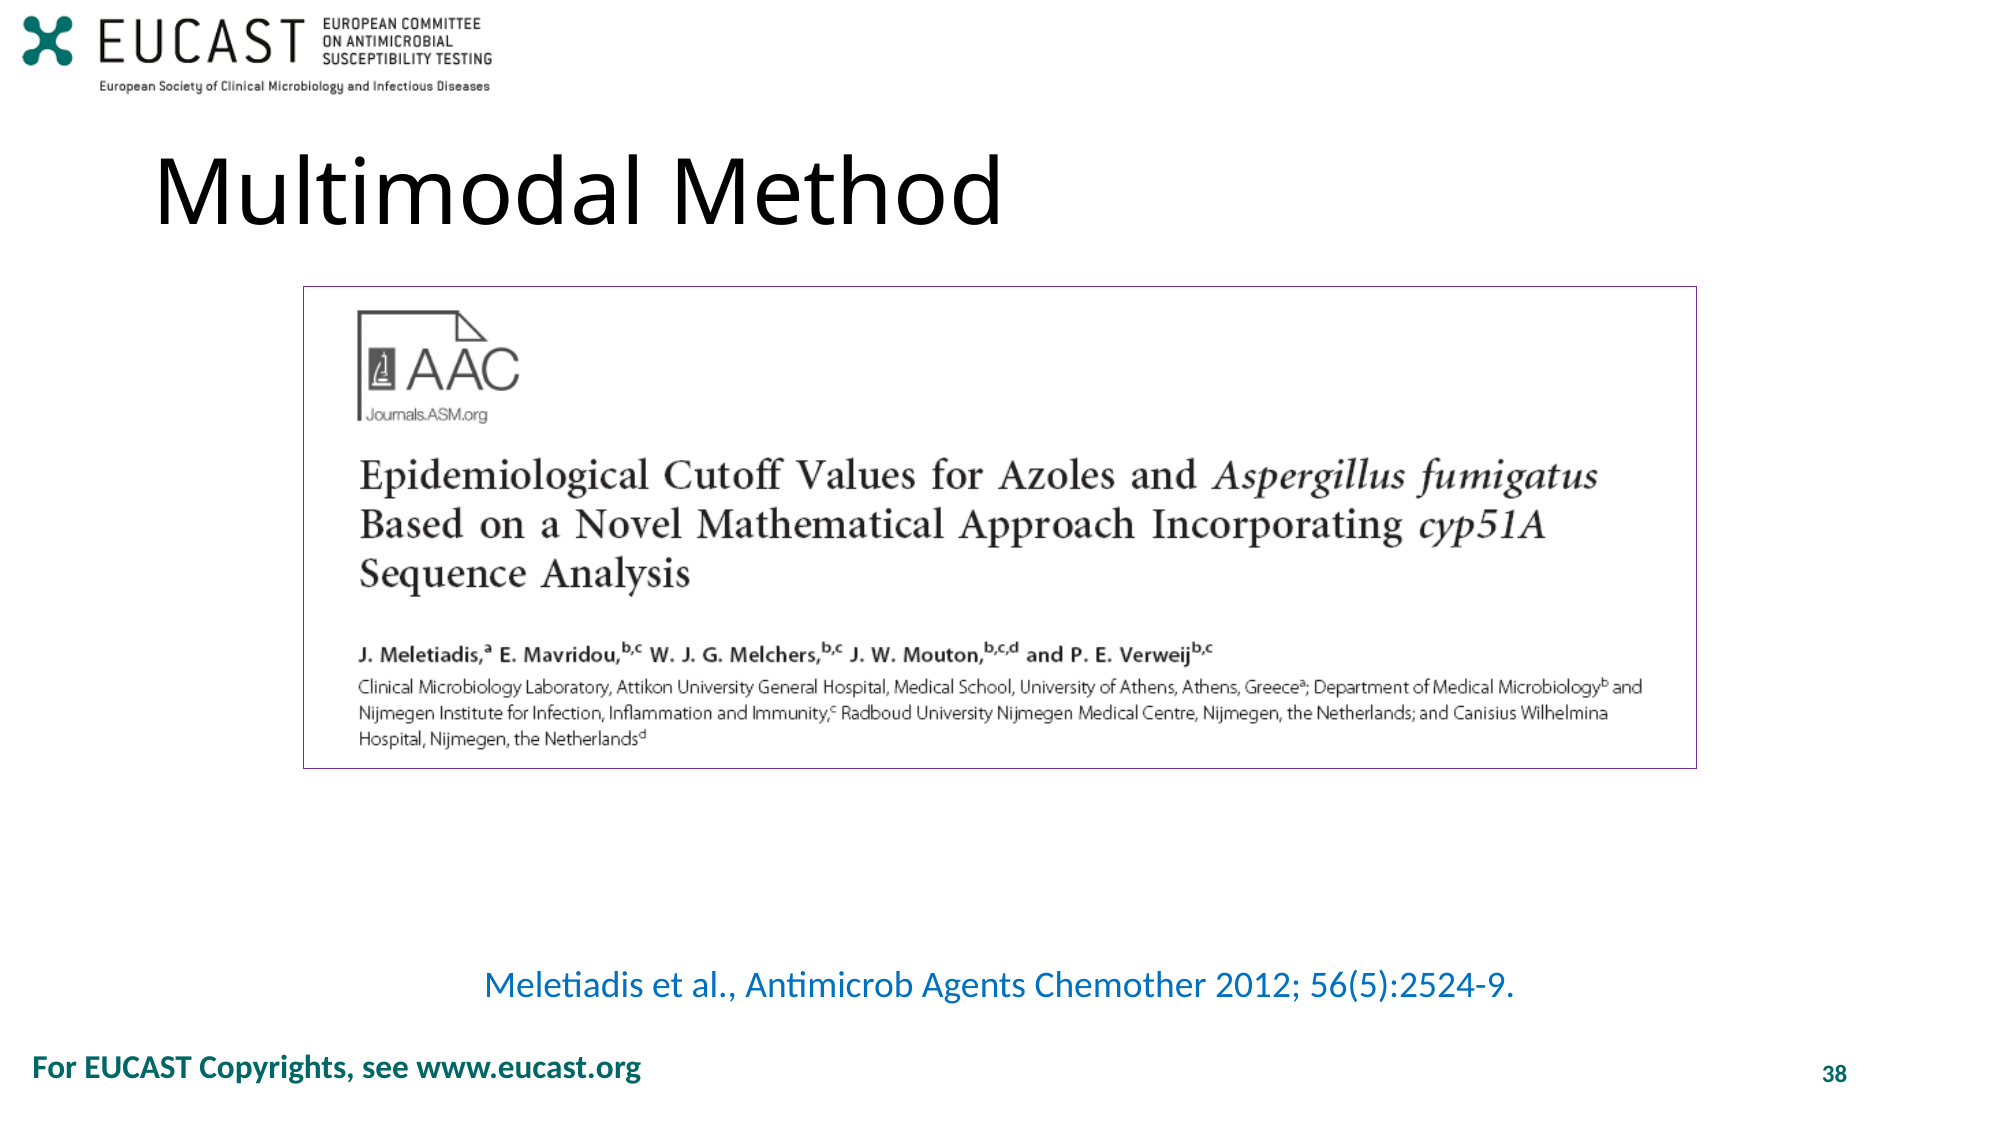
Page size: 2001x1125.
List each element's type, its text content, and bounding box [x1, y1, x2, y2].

title Multimodal Method [137, 111, 1863, 278]
slide_number 38 [1412, 1042, 1863, 1103]
picture [303, 286, 1697, 769]
picture [0, 0, 509, 112]
text_box Meletiadis et al., Antimicrob Agents Chemother 2012; 56(5):2524-9. [469, 952, 1531, 1013]
